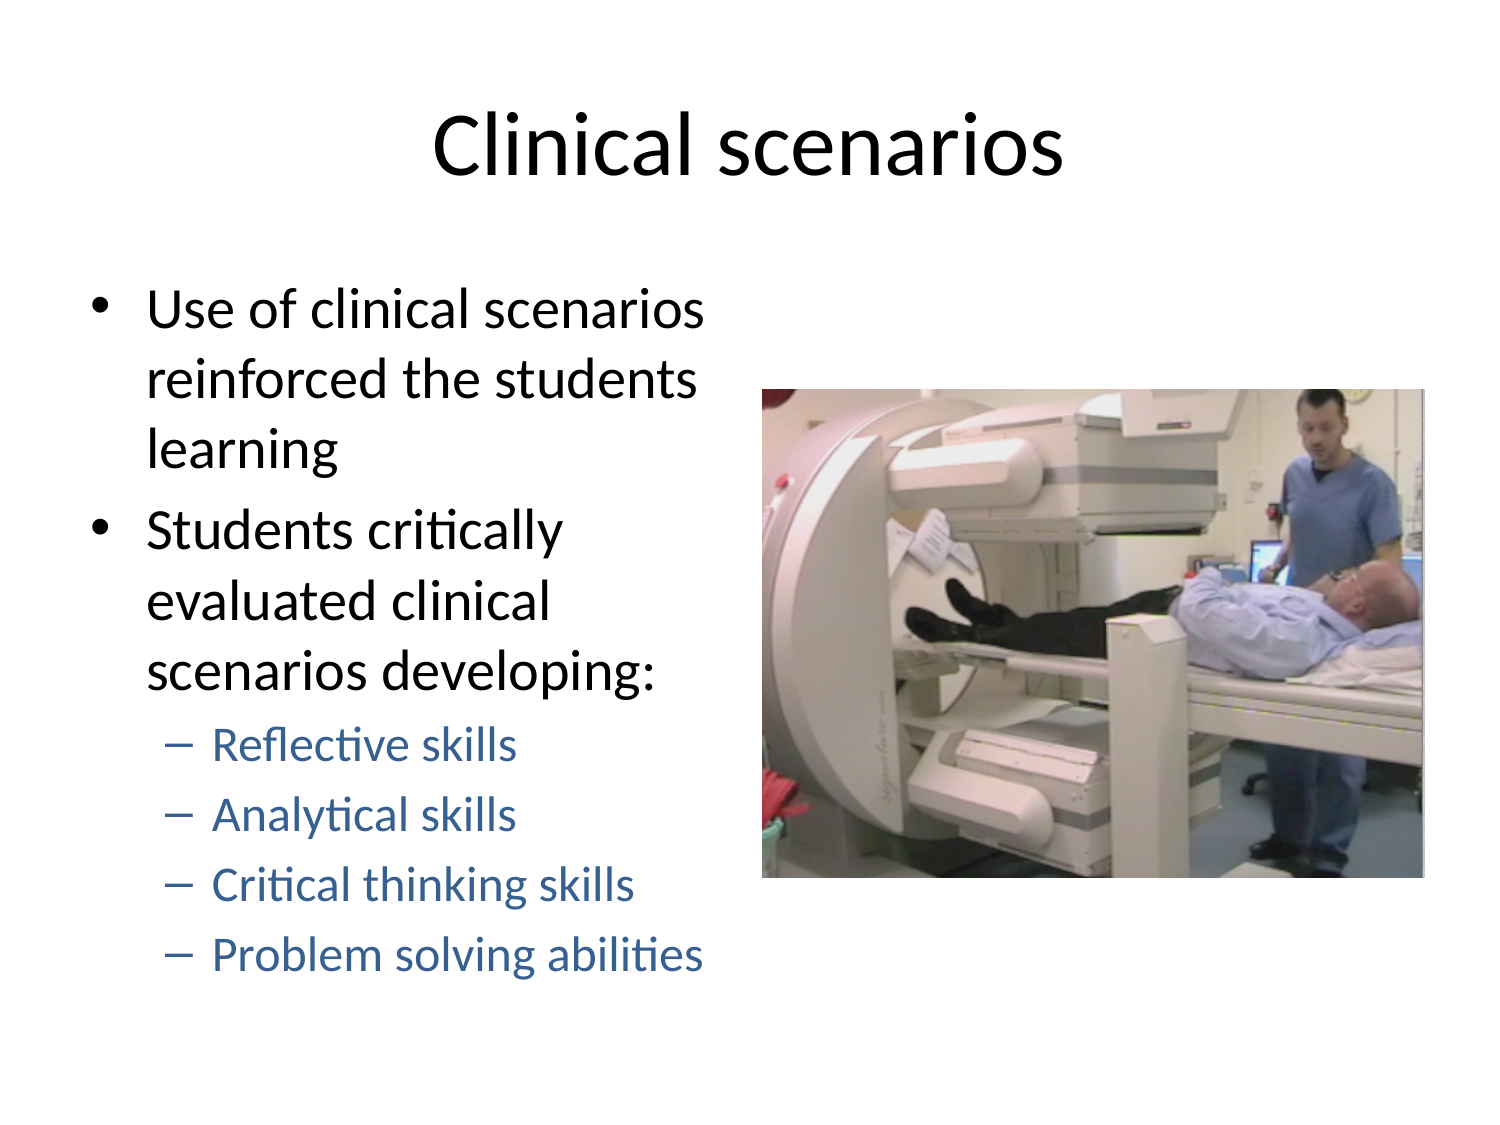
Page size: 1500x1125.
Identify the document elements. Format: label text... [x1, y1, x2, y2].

title Clinical scenarios [75, 45, 1425, 233]
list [762, 389, 1426, 879]
list Use of clinical scenarios reinforced the students learning Students critically evaluated clinical scenarios developing: Reflective skills Analytical skills Critical thinking skills Problem solving abilities [75, 262, 738, 1005]
